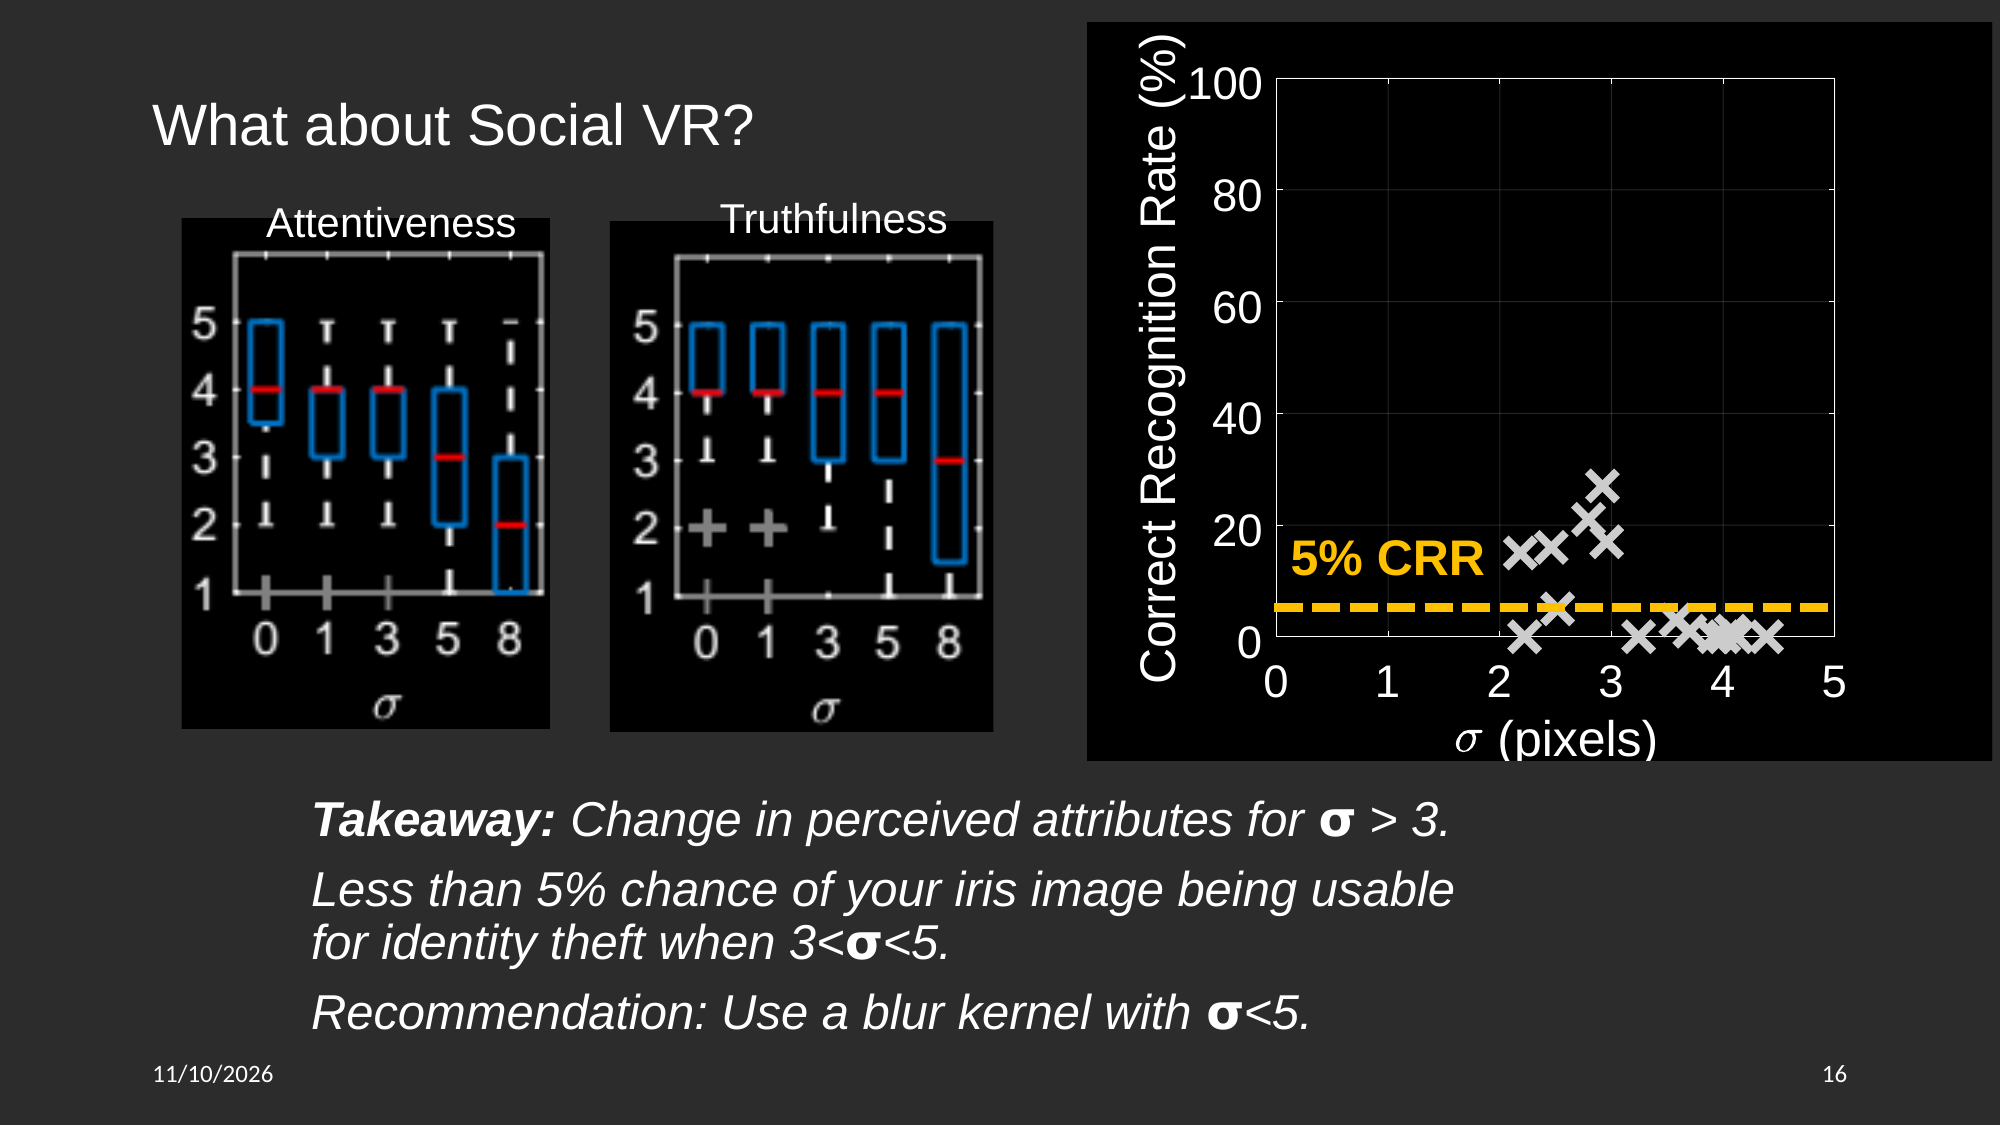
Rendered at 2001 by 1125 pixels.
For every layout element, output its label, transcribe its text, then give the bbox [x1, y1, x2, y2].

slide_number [137, 1042, 588, 1103]
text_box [1086, 22, 1993, 761]
slide_number 16 [1412, 1042, 1863, 1103]
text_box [181, 183, 994, 732]
text_box Takeaway: Change in perceived attributes for 𝞂 > 3. Less than 5% chance of your iris image being usable for identity theft when 3<𝞂<5. Recommendation: Use a blur kernel with 𝞂<5. [296, 787, 1540, 1052]
text_box What about Social VR? [137, 88, 1086, 171]
